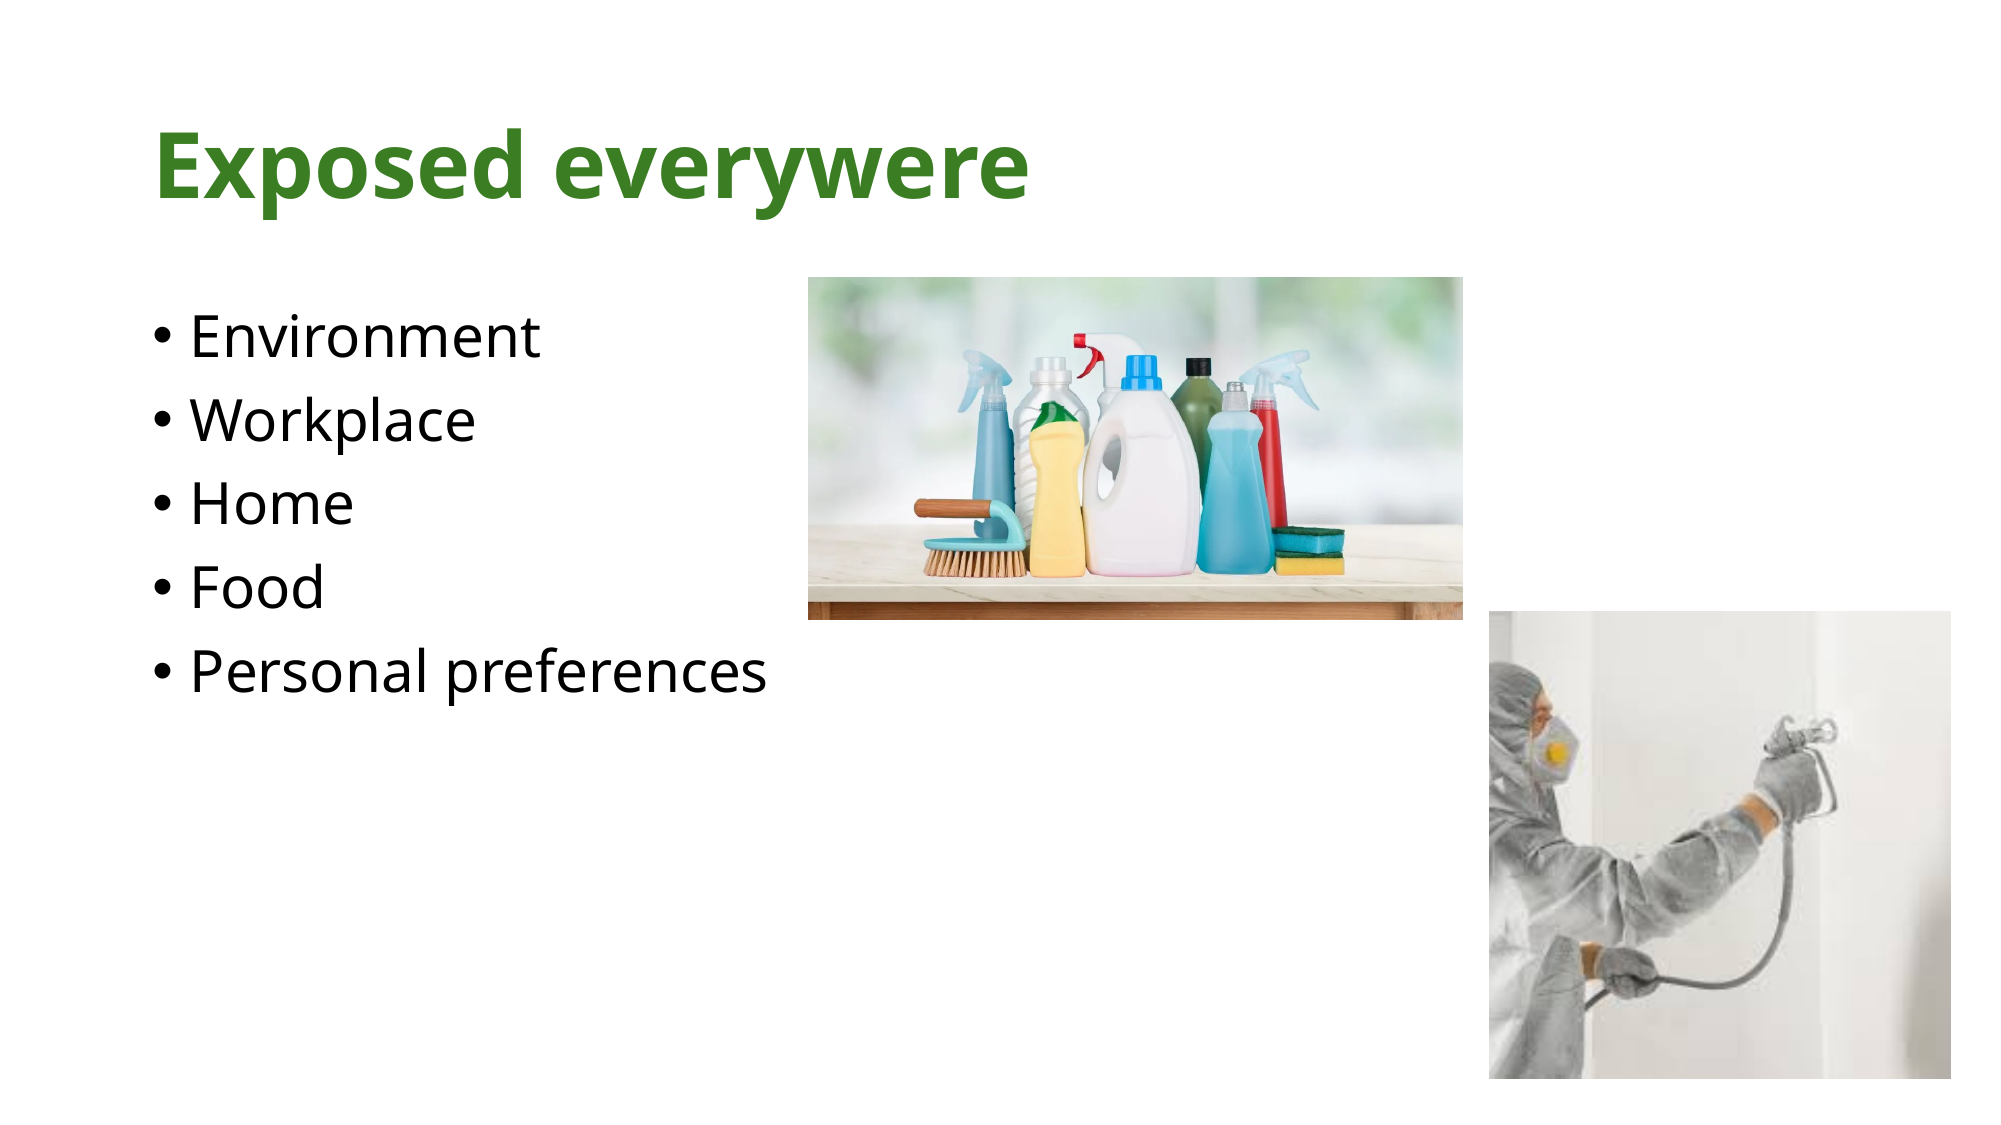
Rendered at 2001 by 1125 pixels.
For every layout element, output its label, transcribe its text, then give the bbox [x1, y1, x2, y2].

list Environment Workplace Home Food Personal preferences [137, 299, 1863, 1014]
picture [808, 276, 1463, 620]
title Exposed everywere [137, 59, 1863, 278]
picture [1488, 610, 1952, 1080]
